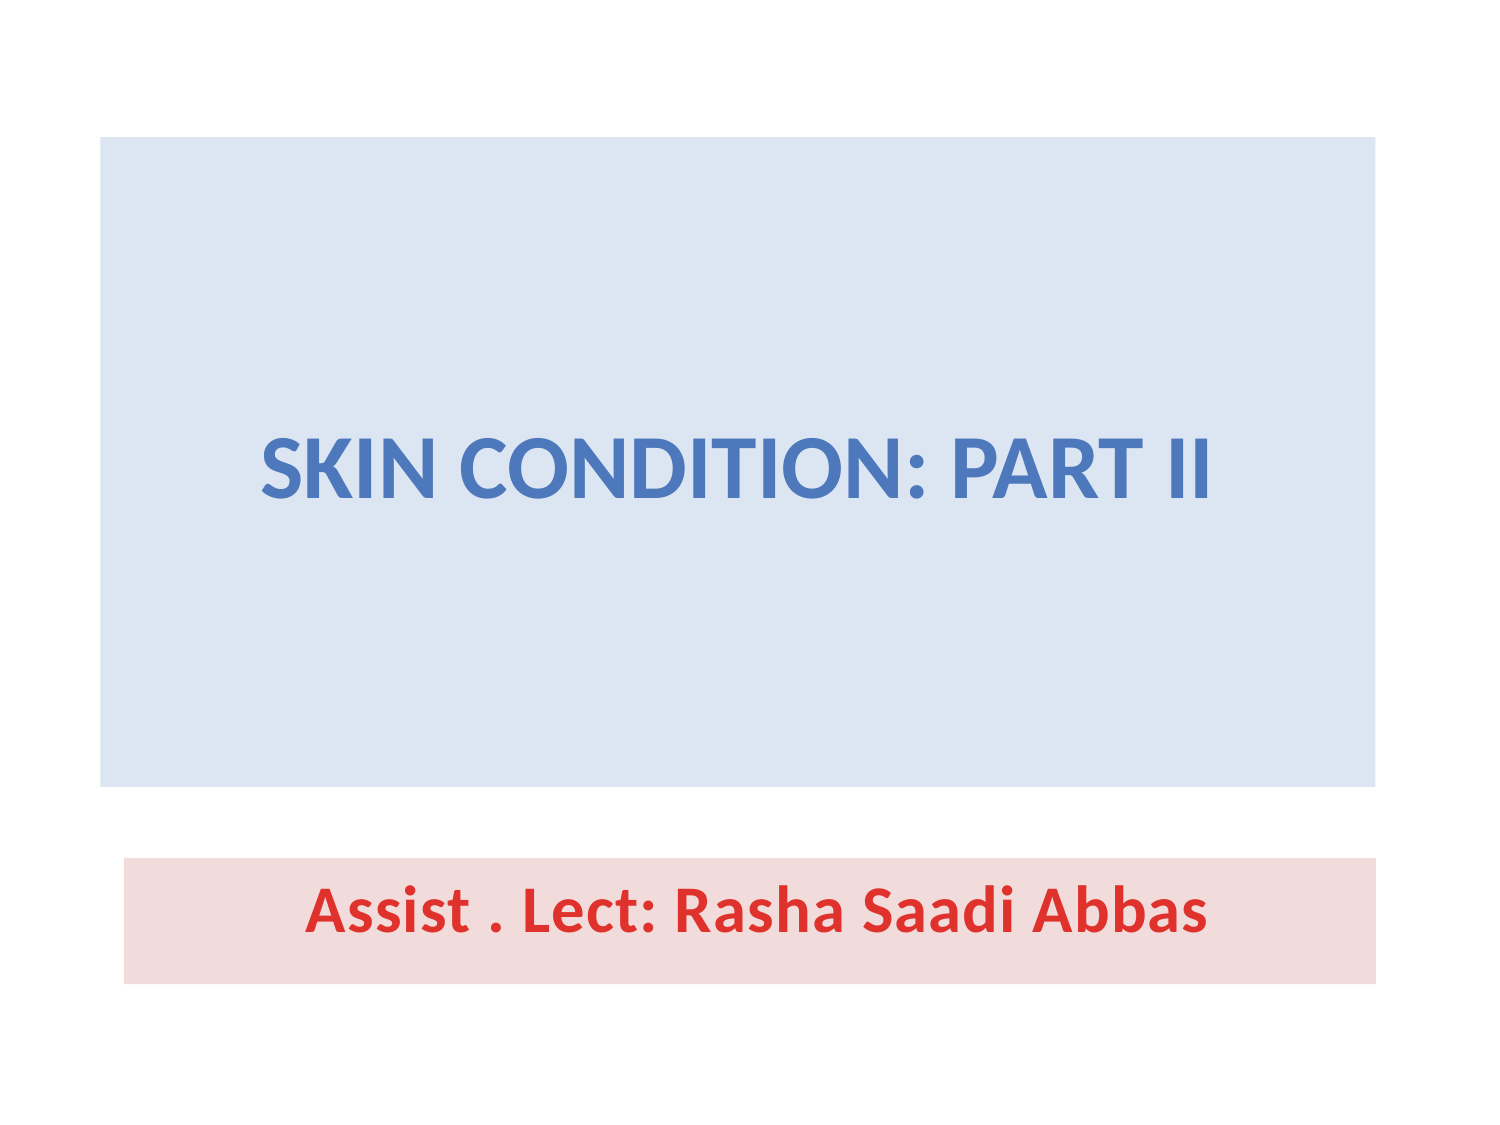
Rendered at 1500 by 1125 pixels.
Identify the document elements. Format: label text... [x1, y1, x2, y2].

title Skin Condition: Part II [100, 137, 1376, 787]
subtitle Assist . Lect: Rasha Saadi Abbas [123, 857, 1376, 985]
